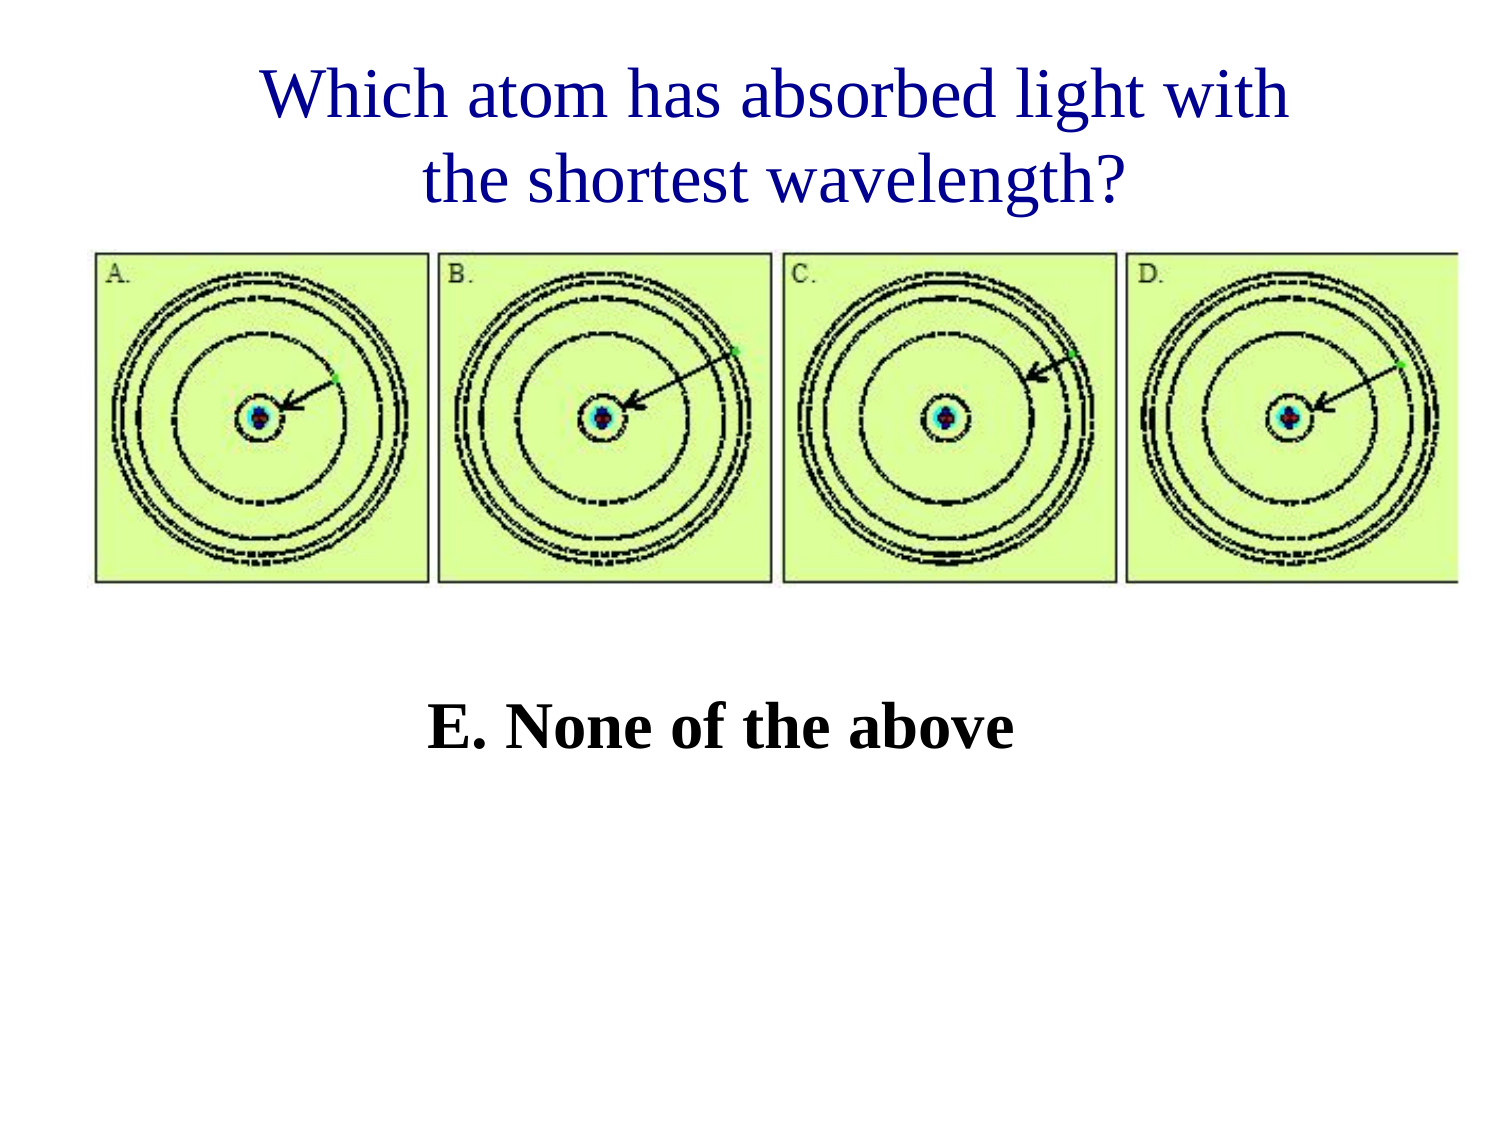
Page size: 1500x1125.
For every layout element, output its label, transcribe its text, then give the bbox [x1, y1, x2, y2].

picture [87, 249, 1465, 588]
title Which atom has absorbed light with the shortest wavelength? [200, 37, 1350, 225]
text_box E. None of the above [412, 674, 1150, 770]
